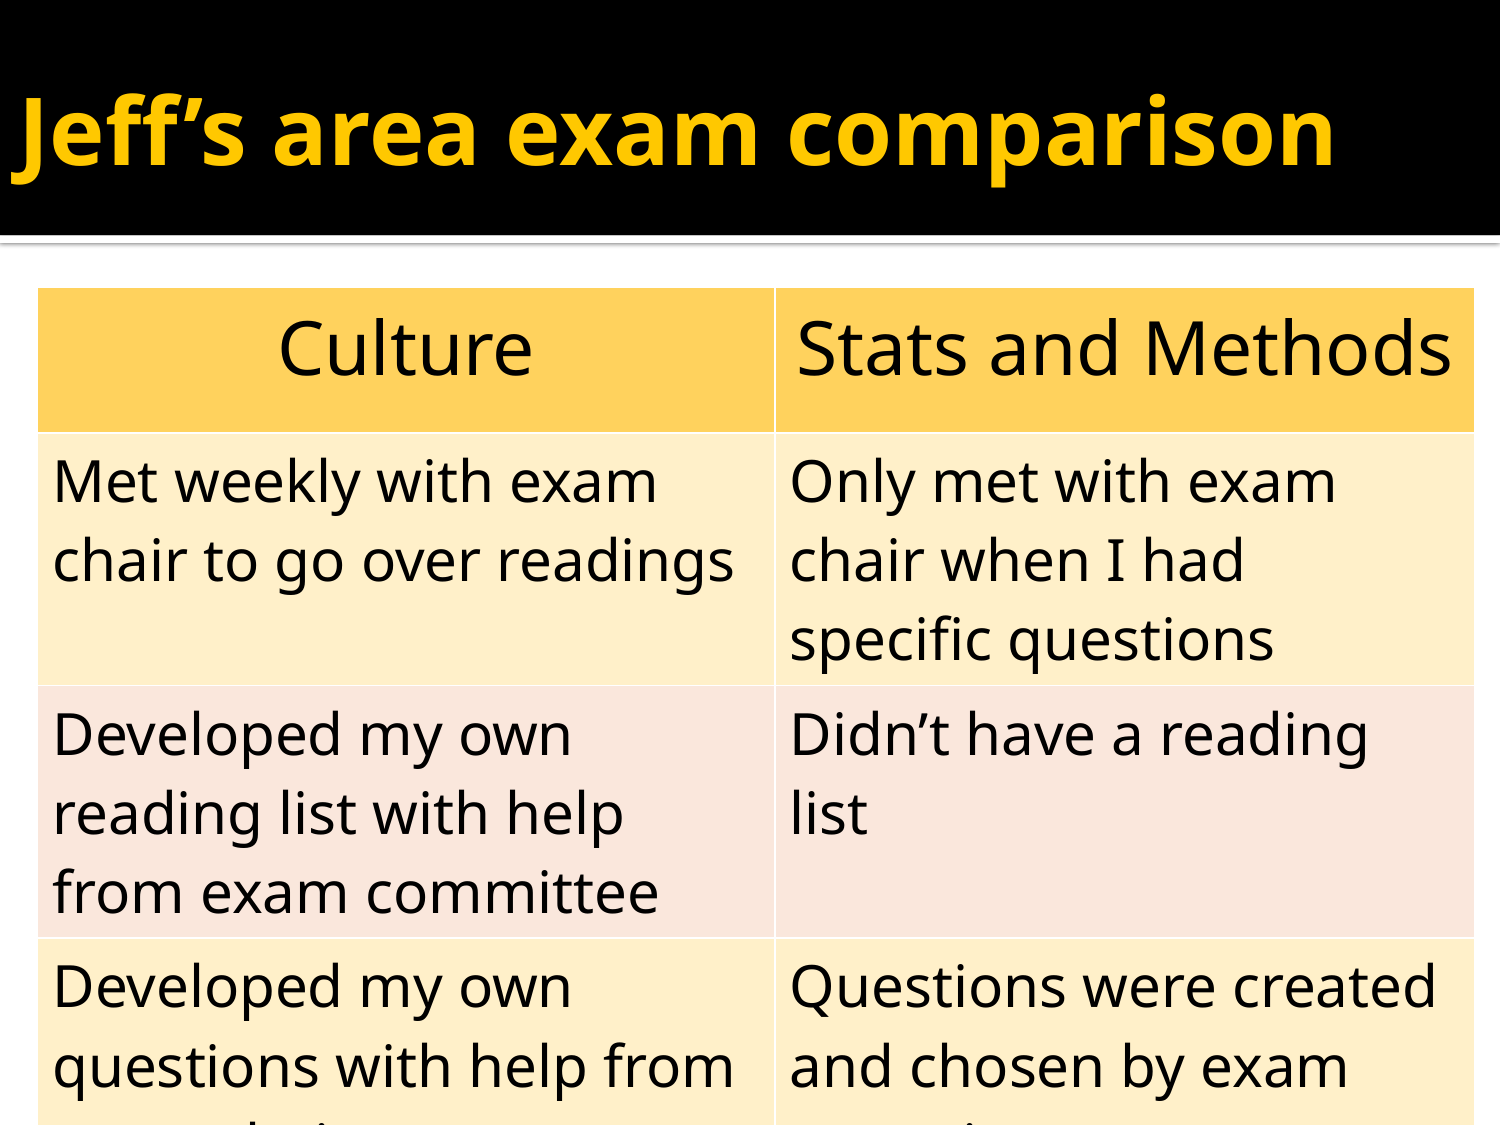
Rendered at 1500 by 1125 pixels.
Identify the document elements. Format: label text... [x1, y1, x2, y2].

table_cell Only met with exam chair when I had specific questions [776, 434, 1474, 685]
table_header Stats and Methods [776, 288, 1474, 432]
table_cell Questions were created and chosen by exam committee [776, 939, 1474, 1125]
table_cell Met weekly with exam chair to go over readings [38, 434, 774, 685]
table_header Culture [38, 288, 774, 432]
table_cell Didn’t have a reading list [776, 686, 1474, 937]
title Jeff’s area exam comparison [0, 25, 1350, 231]
table_cell Developed my own questions with help from exam chair [38, 939, 774, 1125]
table_cell Developed my own reading list with help from exam committee [38, 686, 774, 937]
